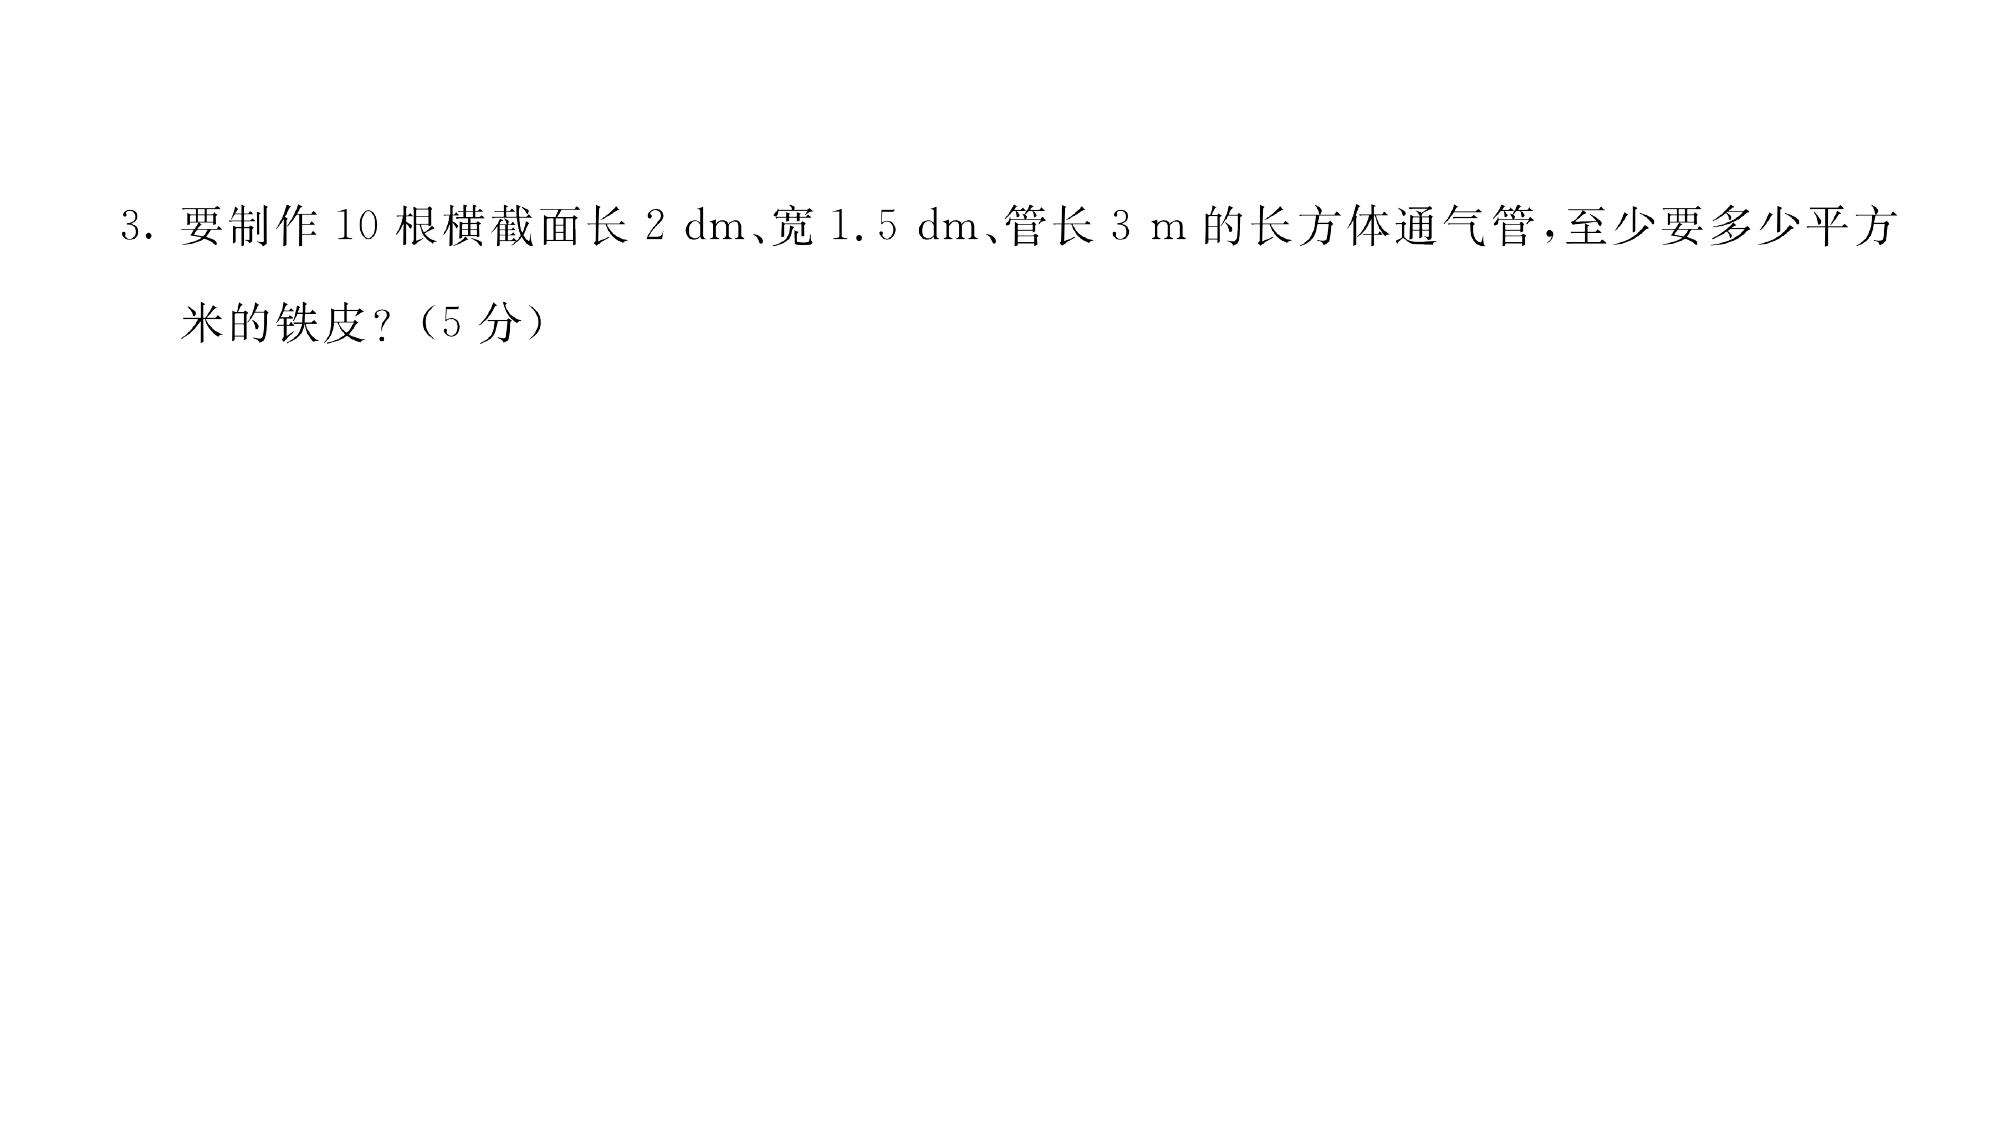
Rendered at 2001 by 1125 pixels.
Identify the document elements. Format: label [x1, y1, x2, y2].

picture [118, 177, 2000, 696]
